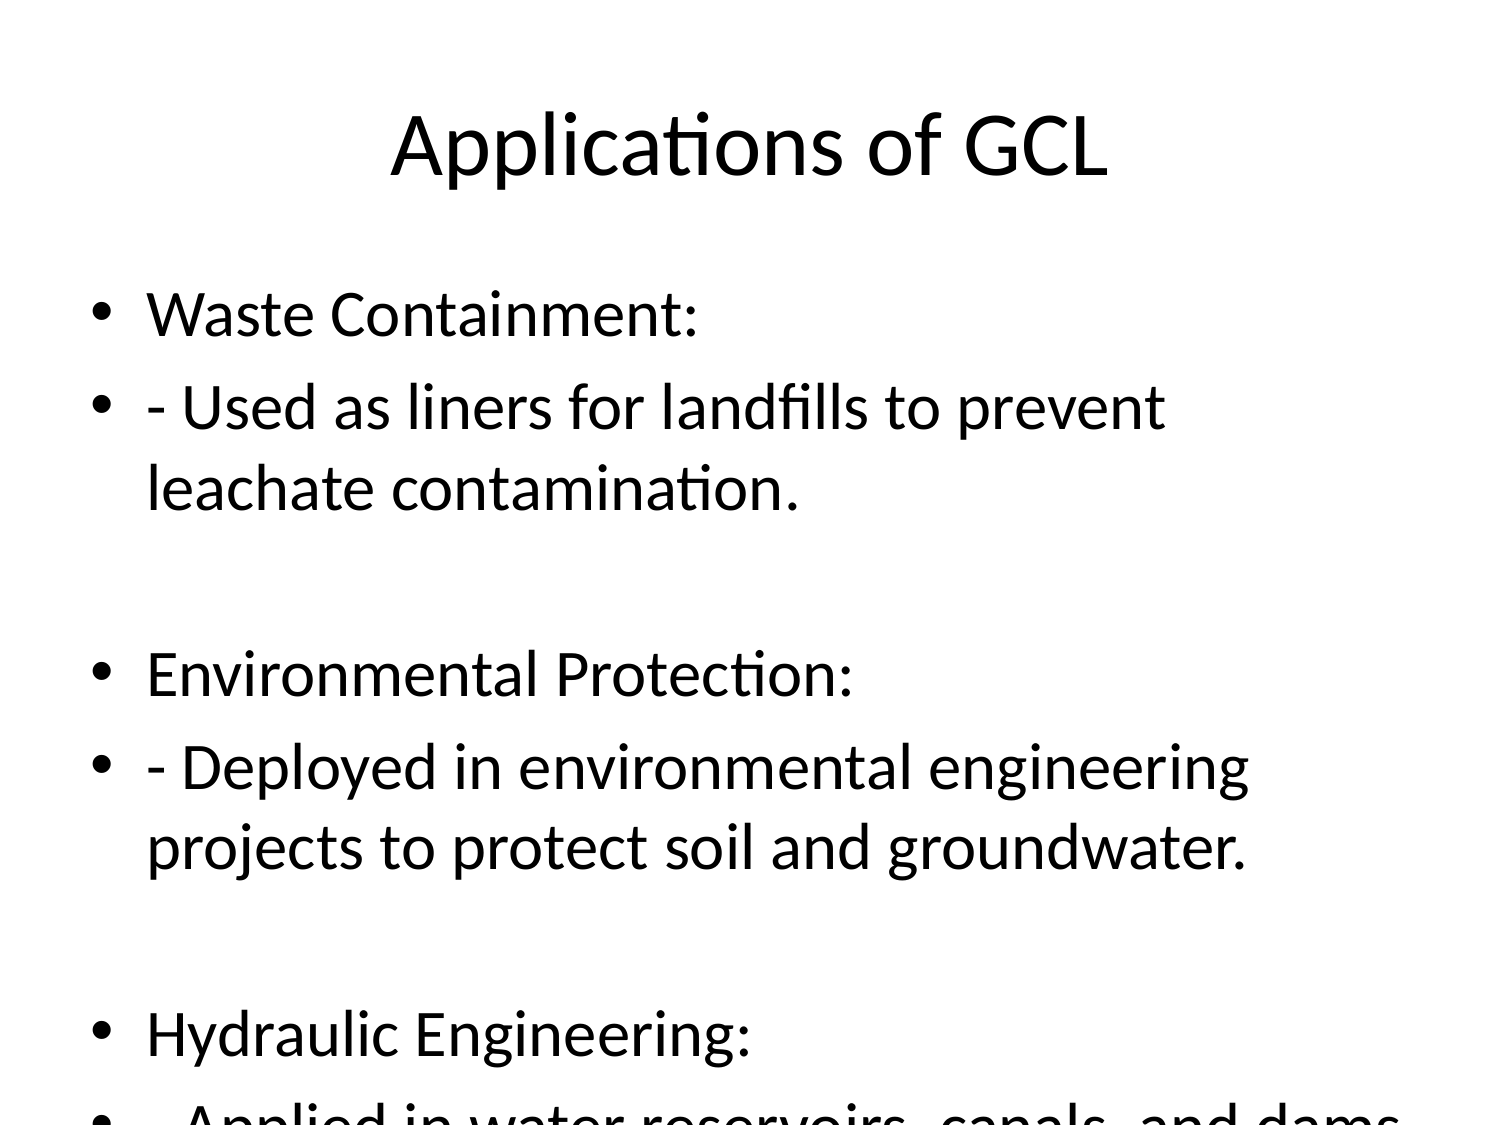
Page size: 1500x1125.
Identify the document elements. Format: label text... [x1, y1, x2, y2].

list Waste Containment: - Used as liners for landfills to prevent leachate contamination. Environmental Protection: - Deployed in environmental engineering projects to protect soil and groundwater. Hydraulic Engineering: - Applied in water reservoirs, canals, and dams to prevent seepage. [75, 262, 1425, 1005]
title Applications of GCL [75, 45, 1425, 233]
